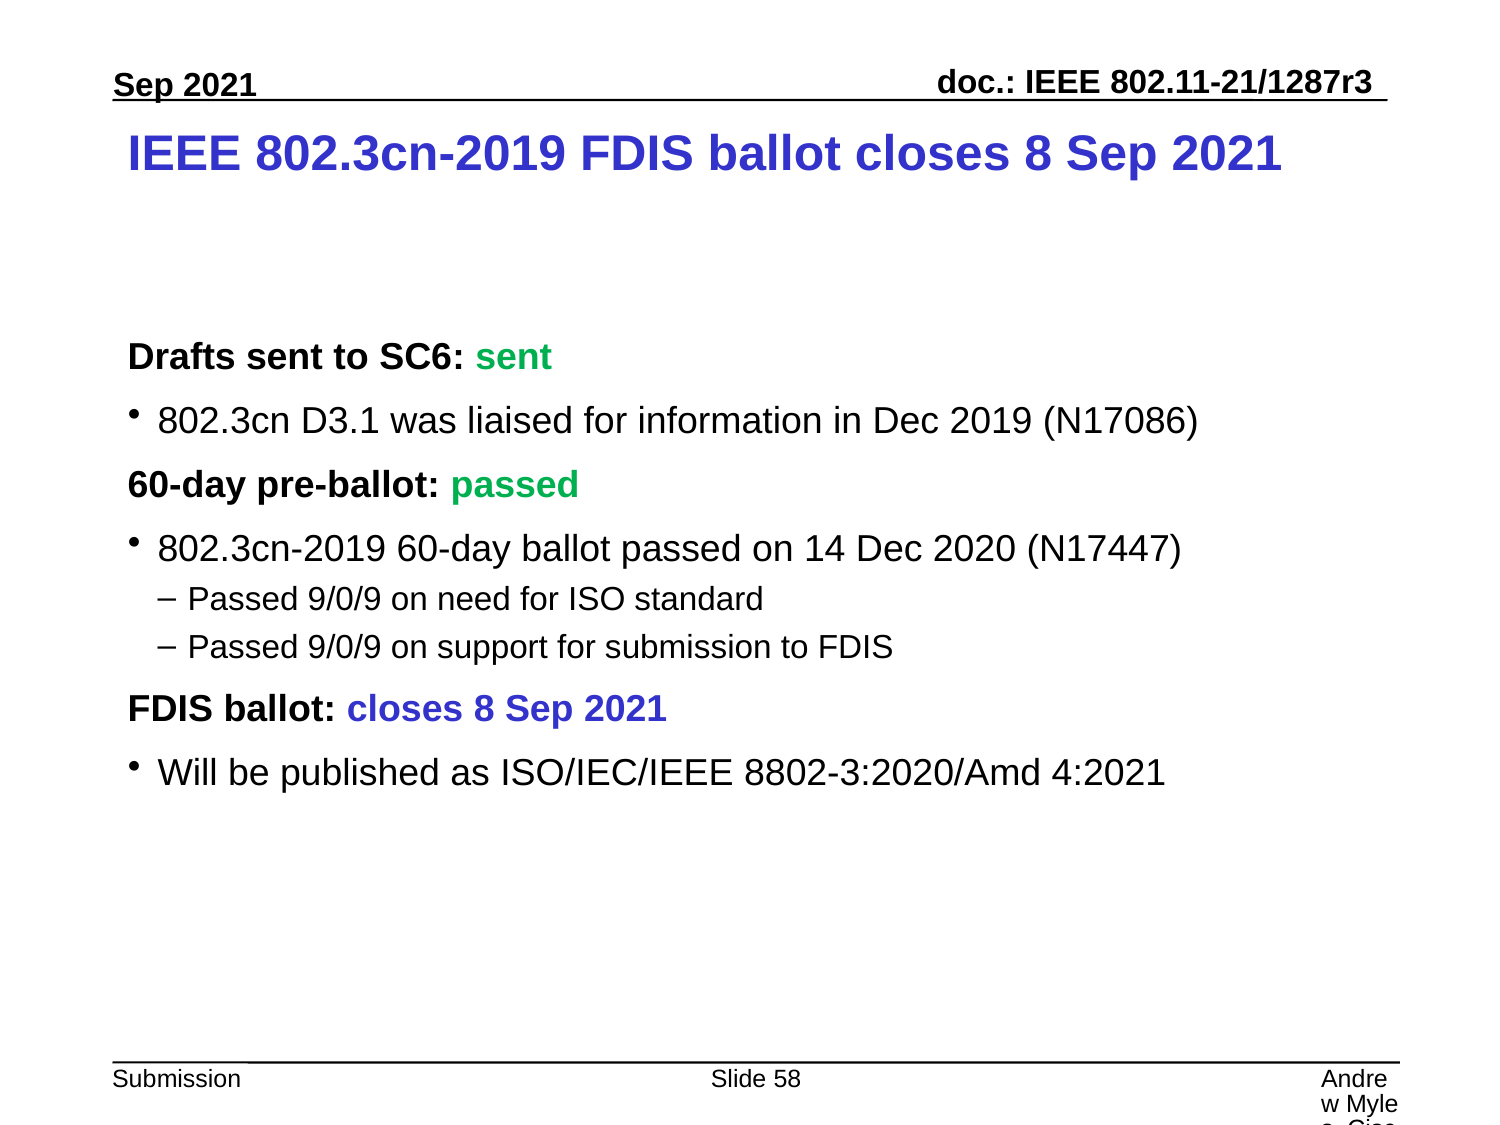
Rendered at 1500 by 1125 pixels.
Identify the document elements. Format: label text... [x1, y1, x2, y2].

title IEEE 802.3cn-2019 FDIS ballot closes 8 Sep 2021 [112, 112, 1388, 288]
slide_number Slide 58 [709, 1061, 803, 1093]
footer Andrew Myles, Cisco [1320, 1061, 1402, 1093]
list Drafts sent to SC6: sent 802.3cn D3.1 was liaised for information in Dec 2019 (N17086) 60-day pre-ballot: passed 802.3cn-2019 60-day ballot passed on 14 Dec 2020 (N17447) Passed 9/0/9 on need for ISO standard Passed 9/0/9 on support for submission to FDIS FDIS ballot: closes 8 Sep 2021 Will be published as ISO/IEC/IEEE 8802-3:2020/Amd 4:2021 [112, 324, 1388, 1000]
